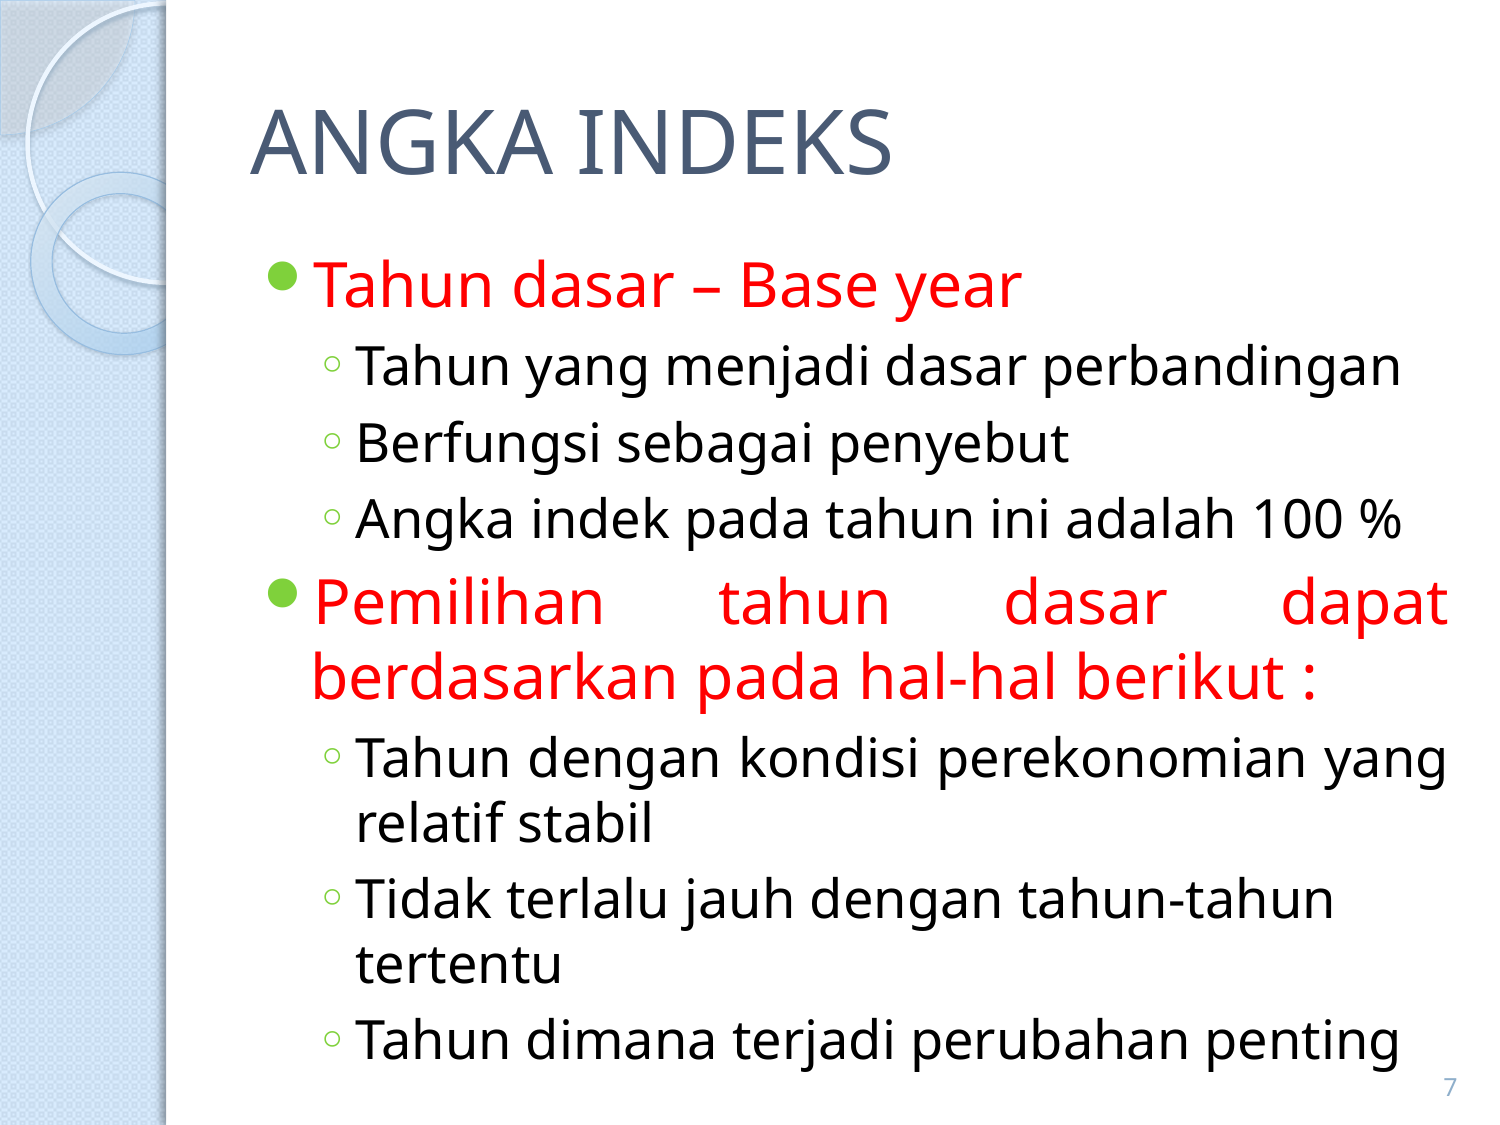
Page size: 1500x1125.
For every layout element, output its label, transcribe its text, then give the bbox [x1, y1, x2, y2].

list Tahun dasar – Base year Tahun yang menjadi dasar perbandingan Berfungsi sebagai penyebut Angka indek pada tahun ini adalah 100 % Pemilihan tahun dasar dapat berdasarkan pada hal-hal berikut : Tahun dengan kondisi perekonomian yang relatif stabil Tidak terlalu jauh dengan tahun-tahun tertentu Tahun dimana terjadi perubahan penting [235, 237, 1466, 1025]
title ANGKA INDEKS [235, 45, 1466, 233]
slide_number 7 [1413, 1034, 1488, 1113]
